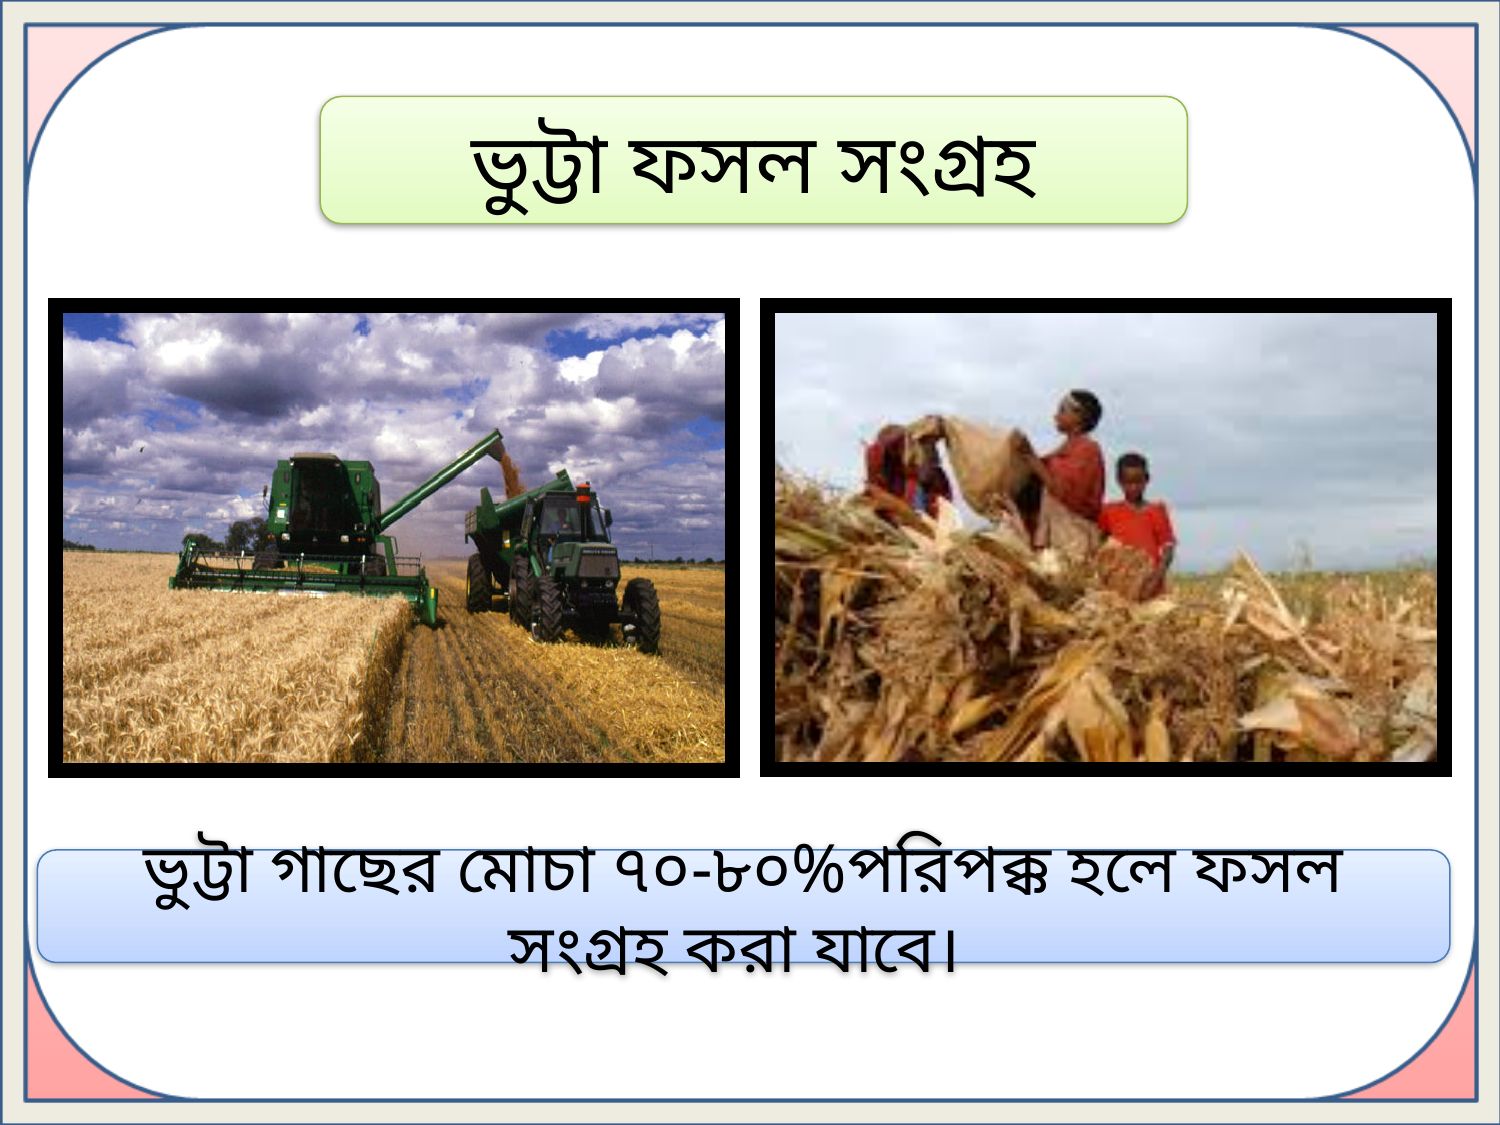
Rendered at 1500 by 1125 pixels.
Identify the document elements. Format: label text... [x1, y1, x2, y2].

text_box ভুট্টা ফসল সংগ্রহ [319, 95, 1189, 225]
text_box ভুট্টা গাছের মোচা ৭০-৮০%পরিপক্ক হলে ফসল সংগ্রহ করা যাবে। [36, 849, 1451, 964]
picture [0, 0, 1500, 1125]
